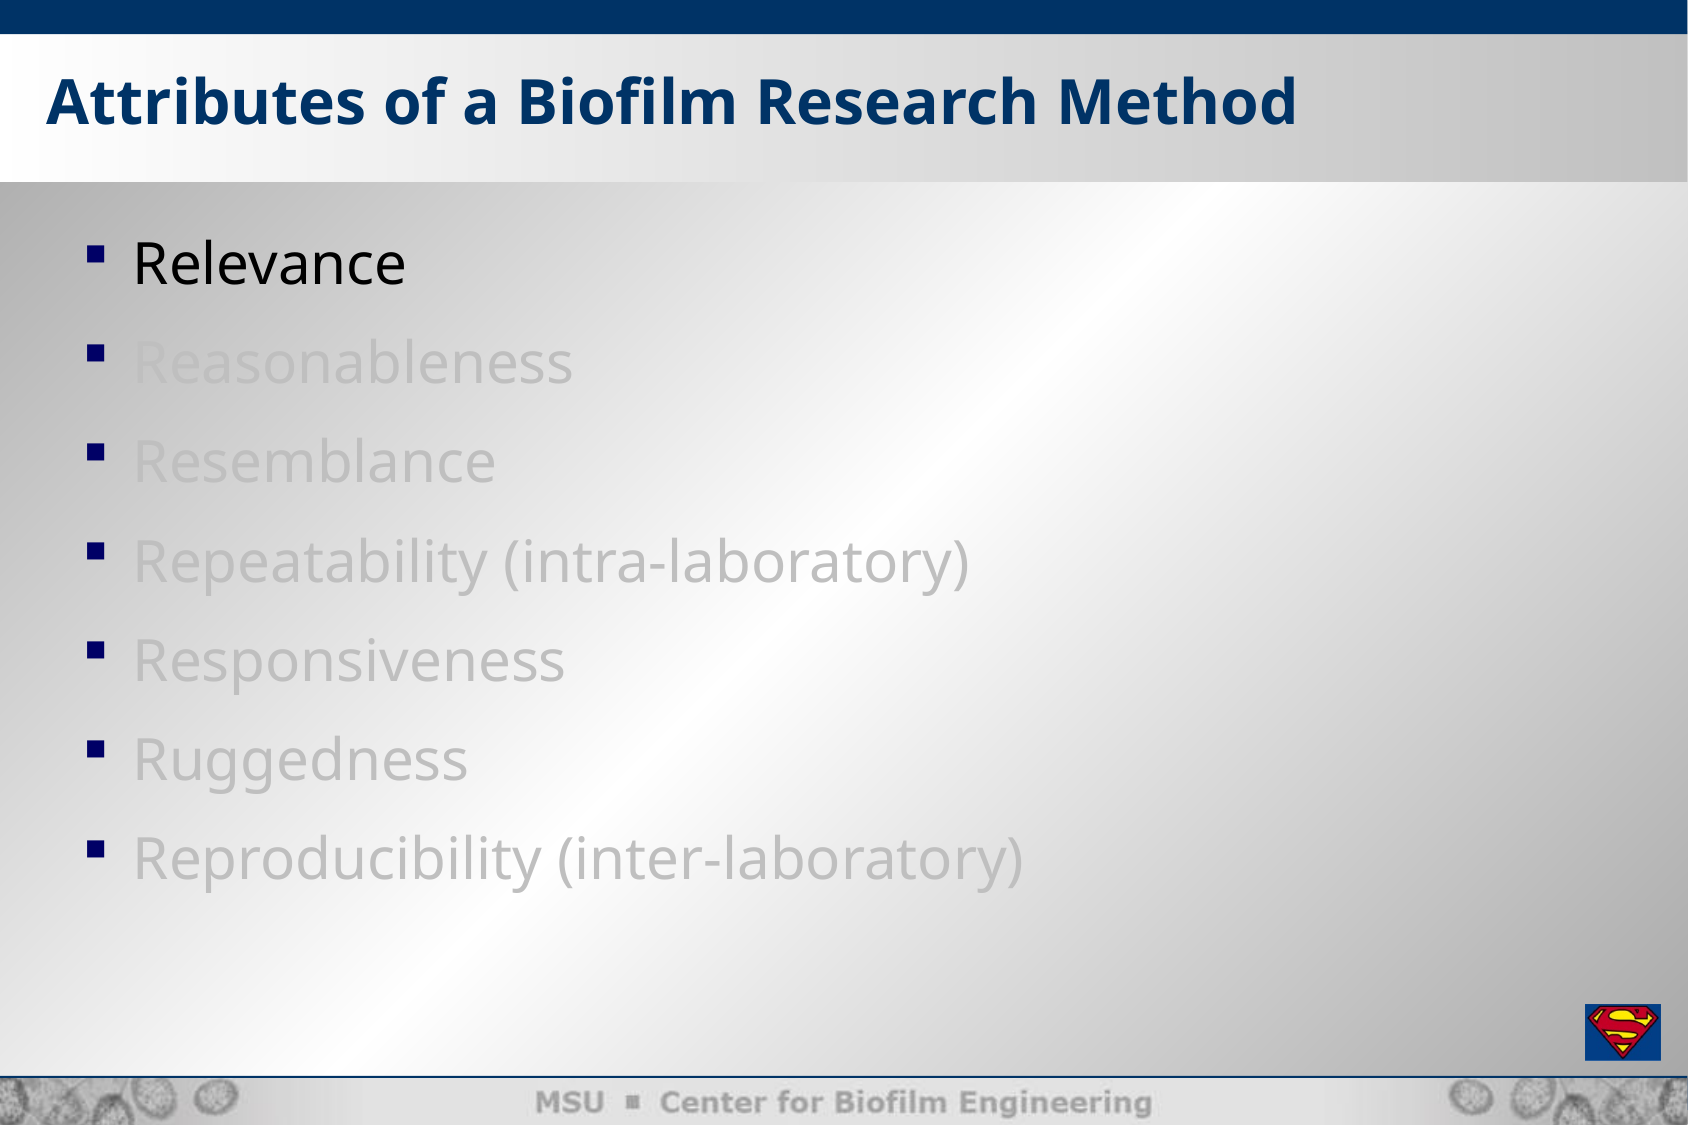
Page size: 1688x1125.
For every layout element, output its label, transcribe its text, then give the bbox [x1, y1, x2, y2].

text_box Relevance Reasonableness Resemblance Repeatability (intra-laboratory) Responsiveness Ruggedness Reproducibility (inter-laboratory) [67, 218, 1516, 899]
text_box [0, 35, 1688, 182]
text_box Attributes of a Biofilm Research Method [31, 54, 1663, 145]
picture [0, 1078, 1688, 1125]
picture [1585, 1004, 1661, 1061]
text_box [0, 0, 1688, 35]
